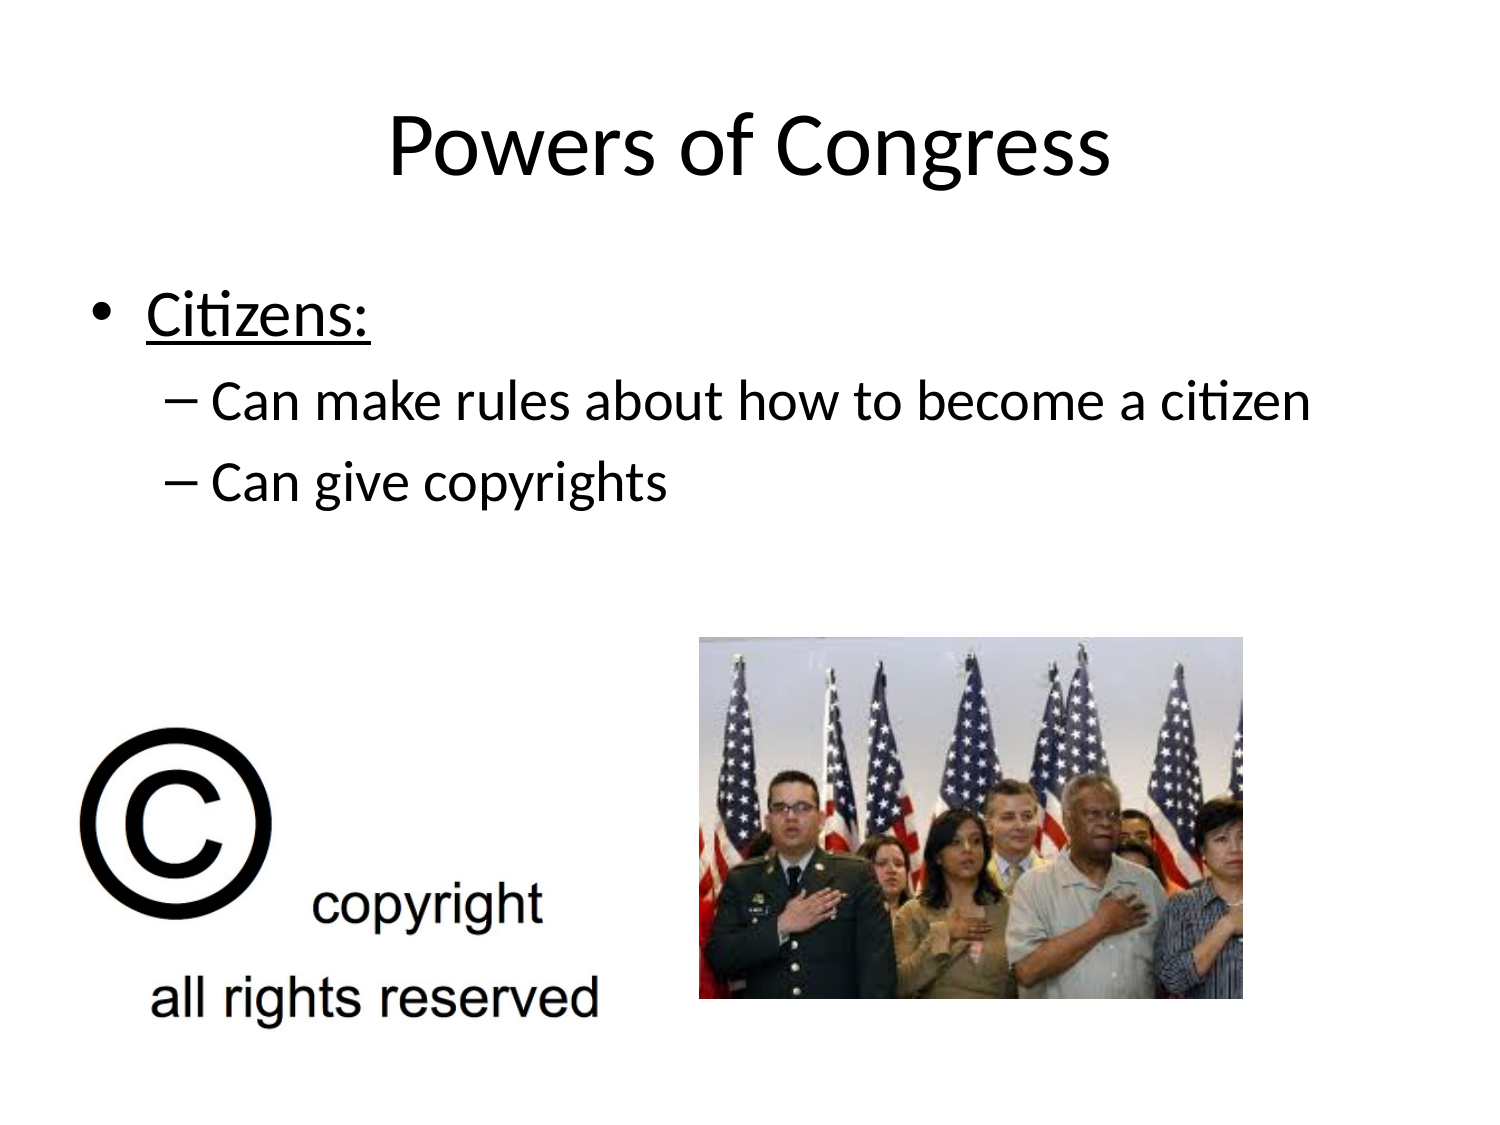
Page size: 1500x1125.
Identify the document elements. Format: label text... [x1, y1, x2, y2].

list Citizens: Can make rules about how to become a citizen Can give copyrights [75, 262, 1425, 1005]
picture [62, 712, 620, 1063]
picture [699, 637, 1243, 999]
title Powers of Congress [75, 45, 1425, 233]
